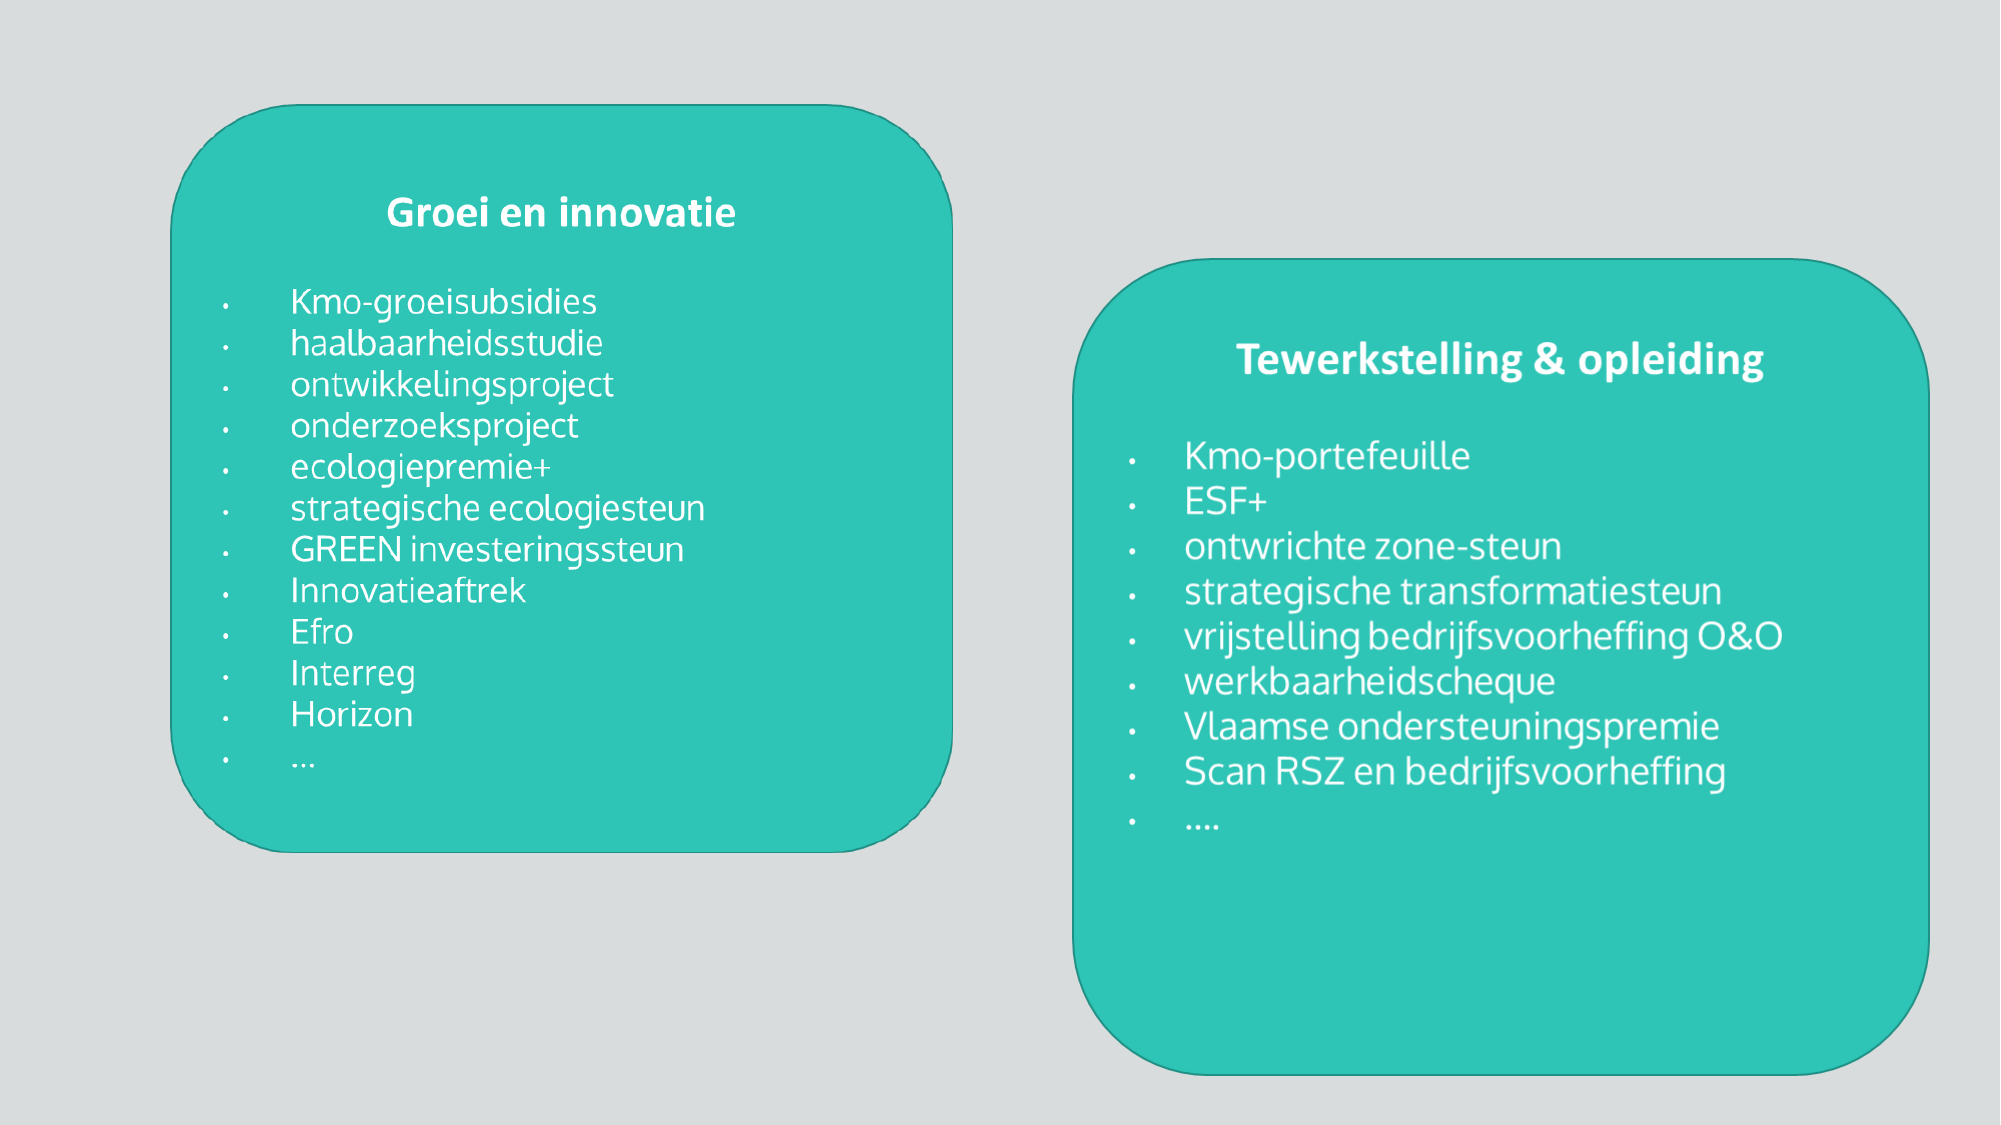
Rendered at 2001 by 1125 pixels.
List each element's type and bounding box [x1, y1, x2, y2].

picture [170, 104, 953, 853]
picture [1071, 258, 1930, 1076]
